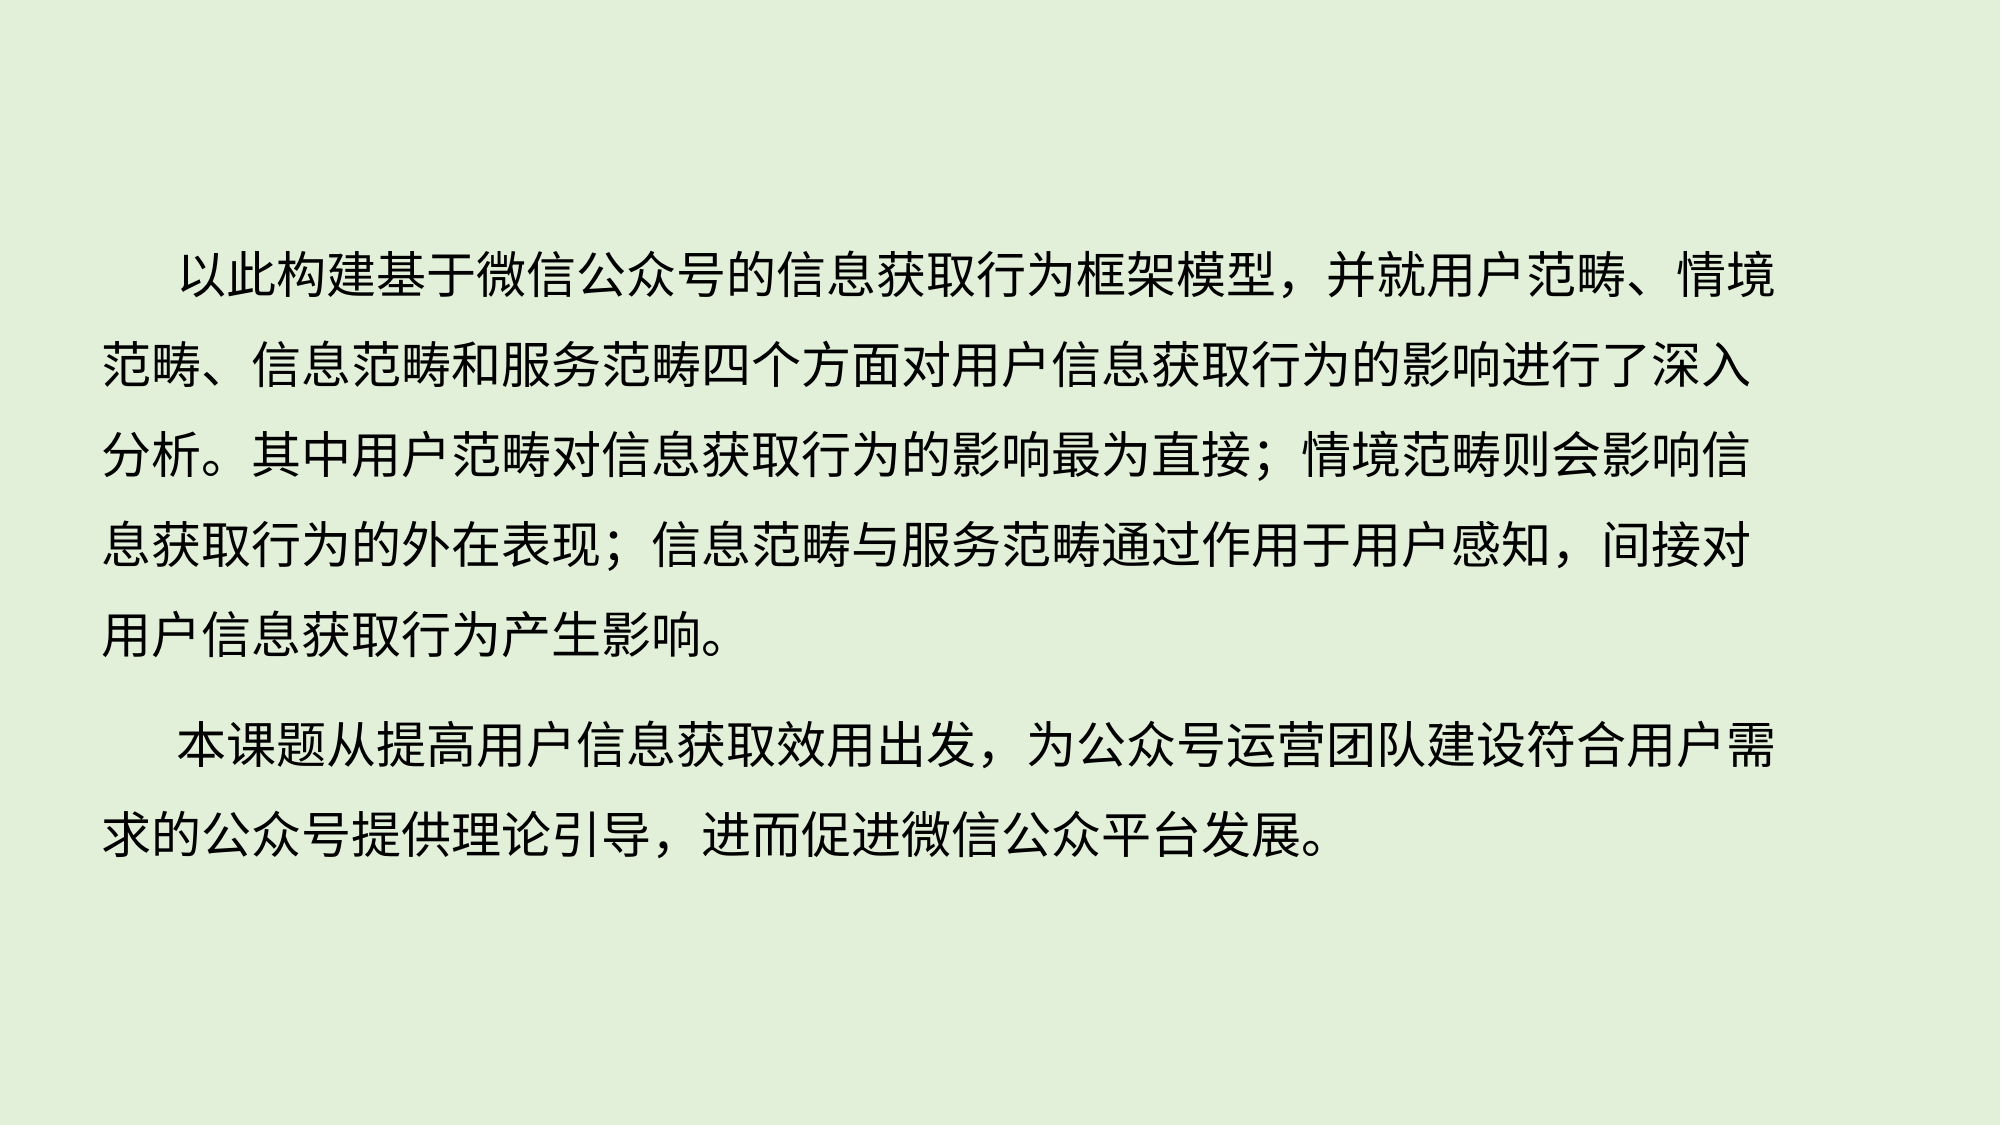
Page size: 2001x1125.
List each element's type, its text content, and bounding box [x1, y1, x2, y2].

list 以此构建基于微信公众号的信息获取行为框架模型，并就用户范畴、情境范畴、信息范畴和服务范畴四个方面对用户信息获取行为的影响进行了深入分析。其中用户范畴对信息获取行为的影响最为直接；情境范畴则会影响信息获取行为的外在表现；信息范畴与服务范畴通过作用于用户感知，间接对用户信息获取行为产生影响。 本课题从提高用户信息获取效用出发，为公众号运营团队建设符合用户需求的公众号提供理论引导，进而促进微信公众平台发展。 [86, 205, 1812, 920]
